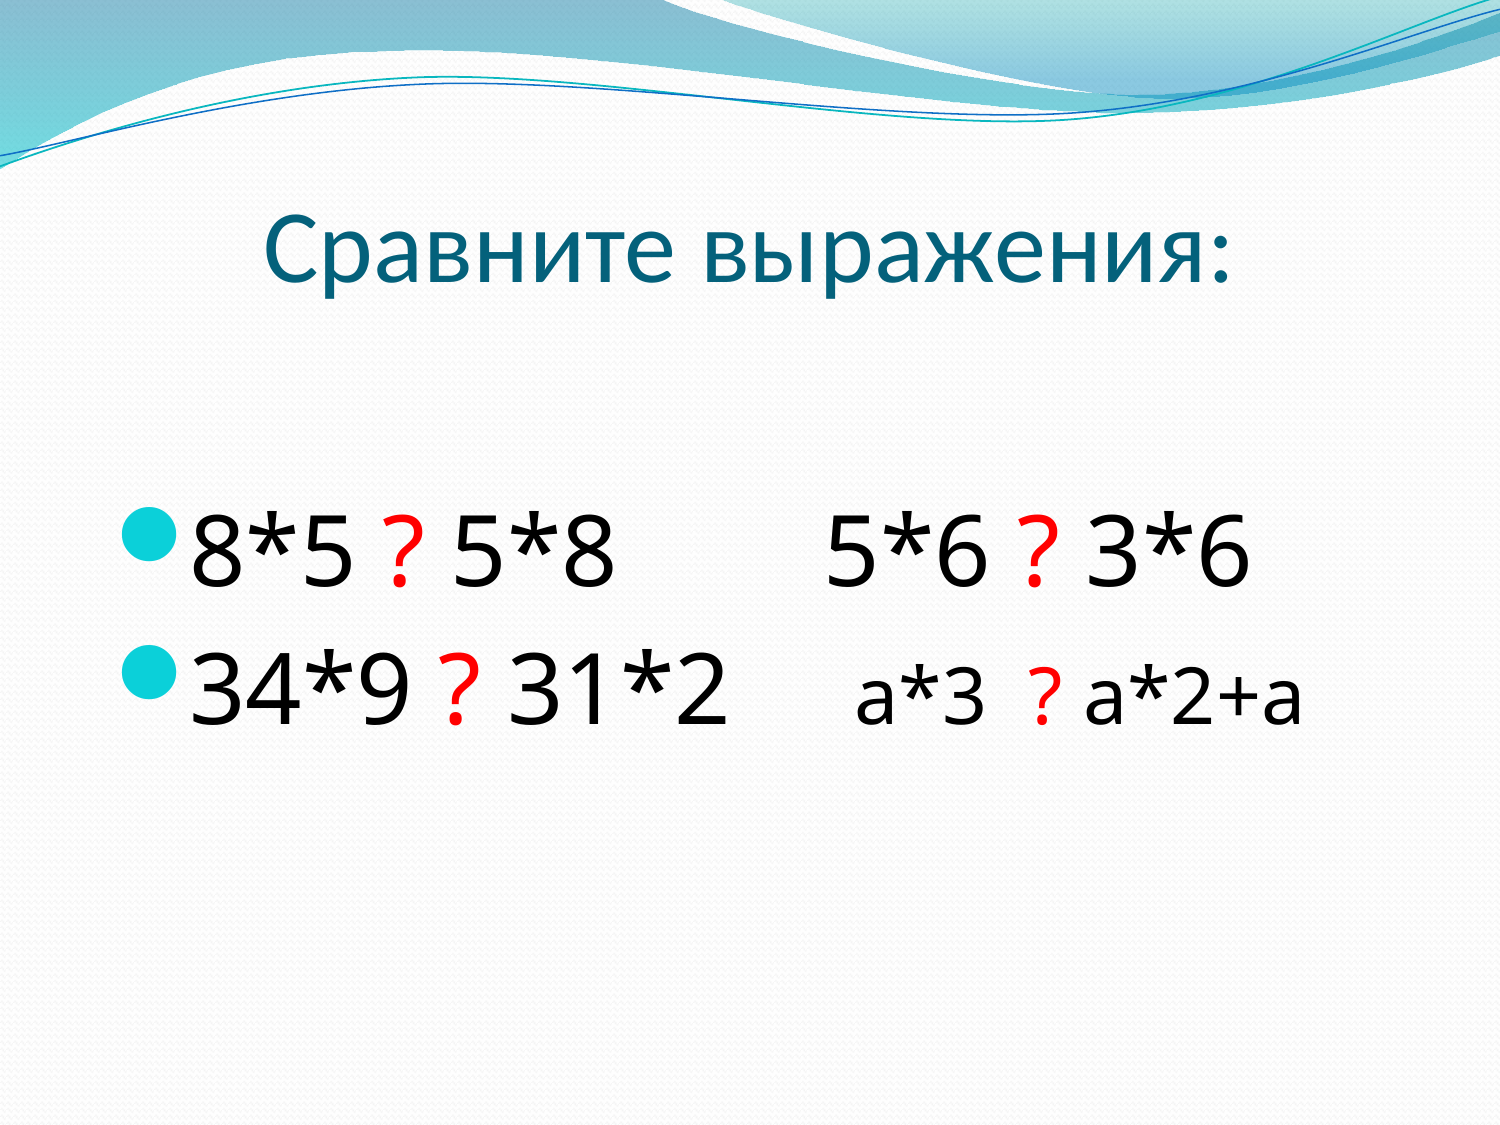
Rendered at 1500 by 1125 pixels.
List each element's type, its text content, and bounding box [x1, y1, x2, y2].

list 8*5 ? 5*8 5*6 ? 3*6 34*9 ? 31*2 a*3 ? a*2+a [100, 479, 1414, 870]
title Сравните выражения: [75, 115, 1425, 303]
